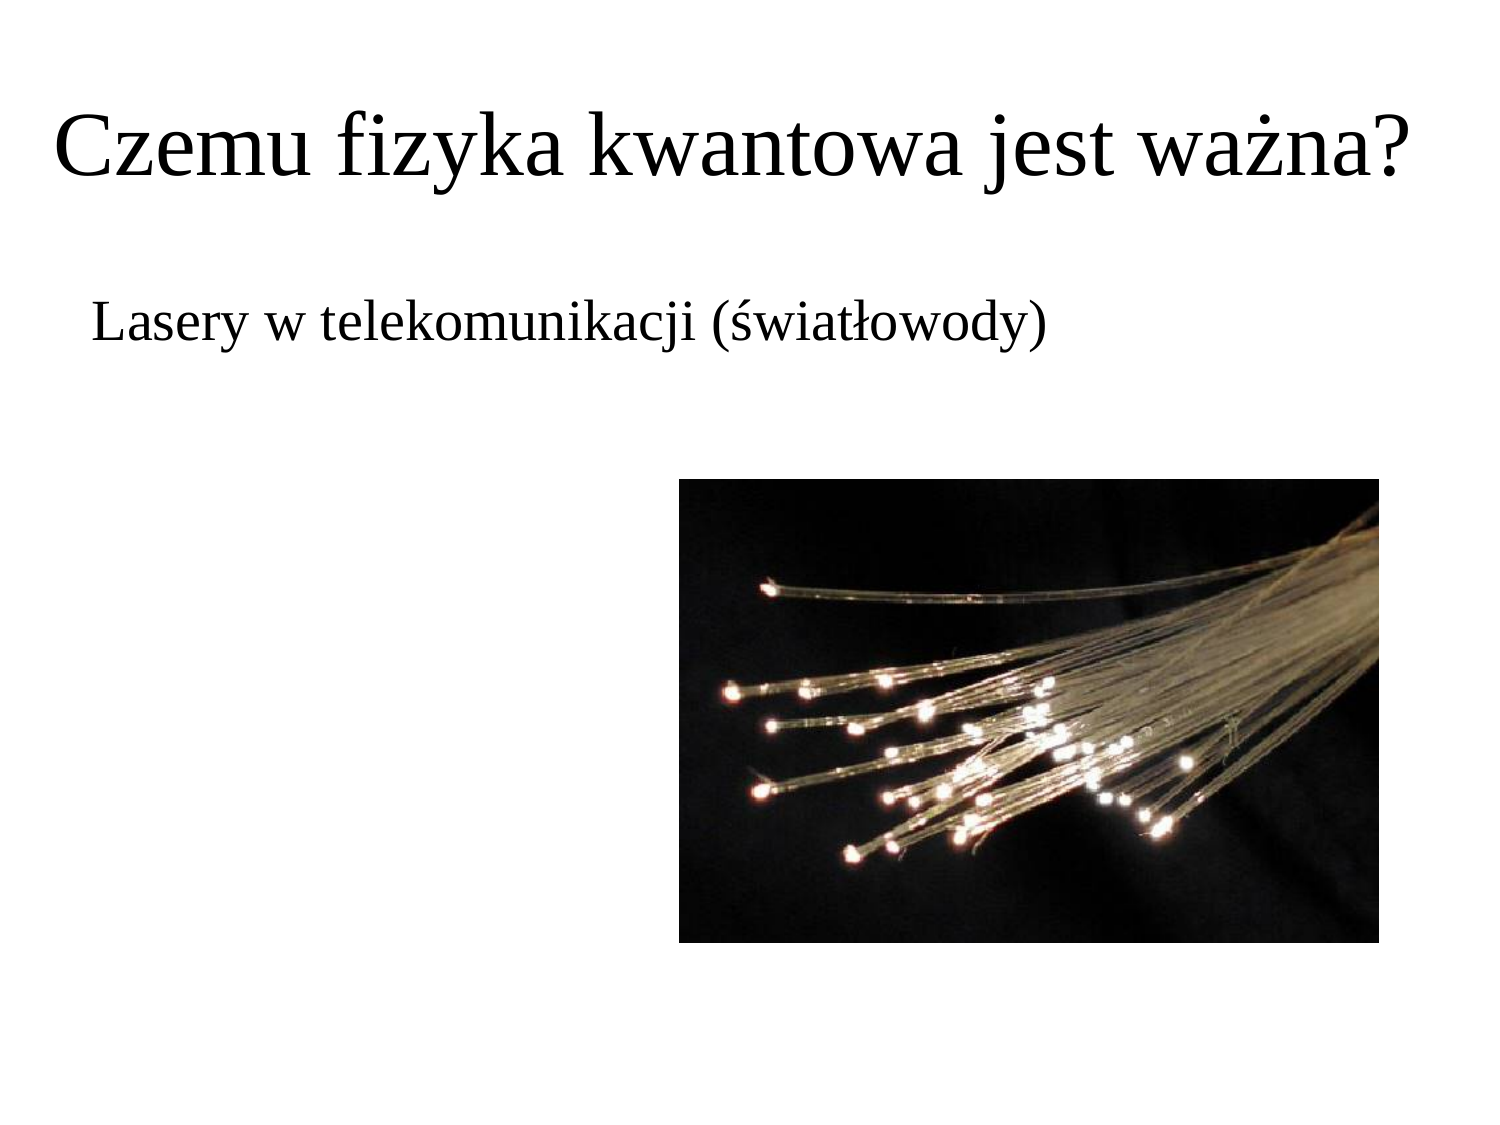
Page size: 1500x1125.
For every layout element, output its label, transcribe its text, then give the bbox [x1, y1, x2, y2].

text_box Lasery w telekomunikacji (światłowody) [76, 261, 1199, 374]
title Czemu fizyka kwantowa jest ważna? [38, 45, 1453, 233]
picture [678, 479, 1380, 944]
